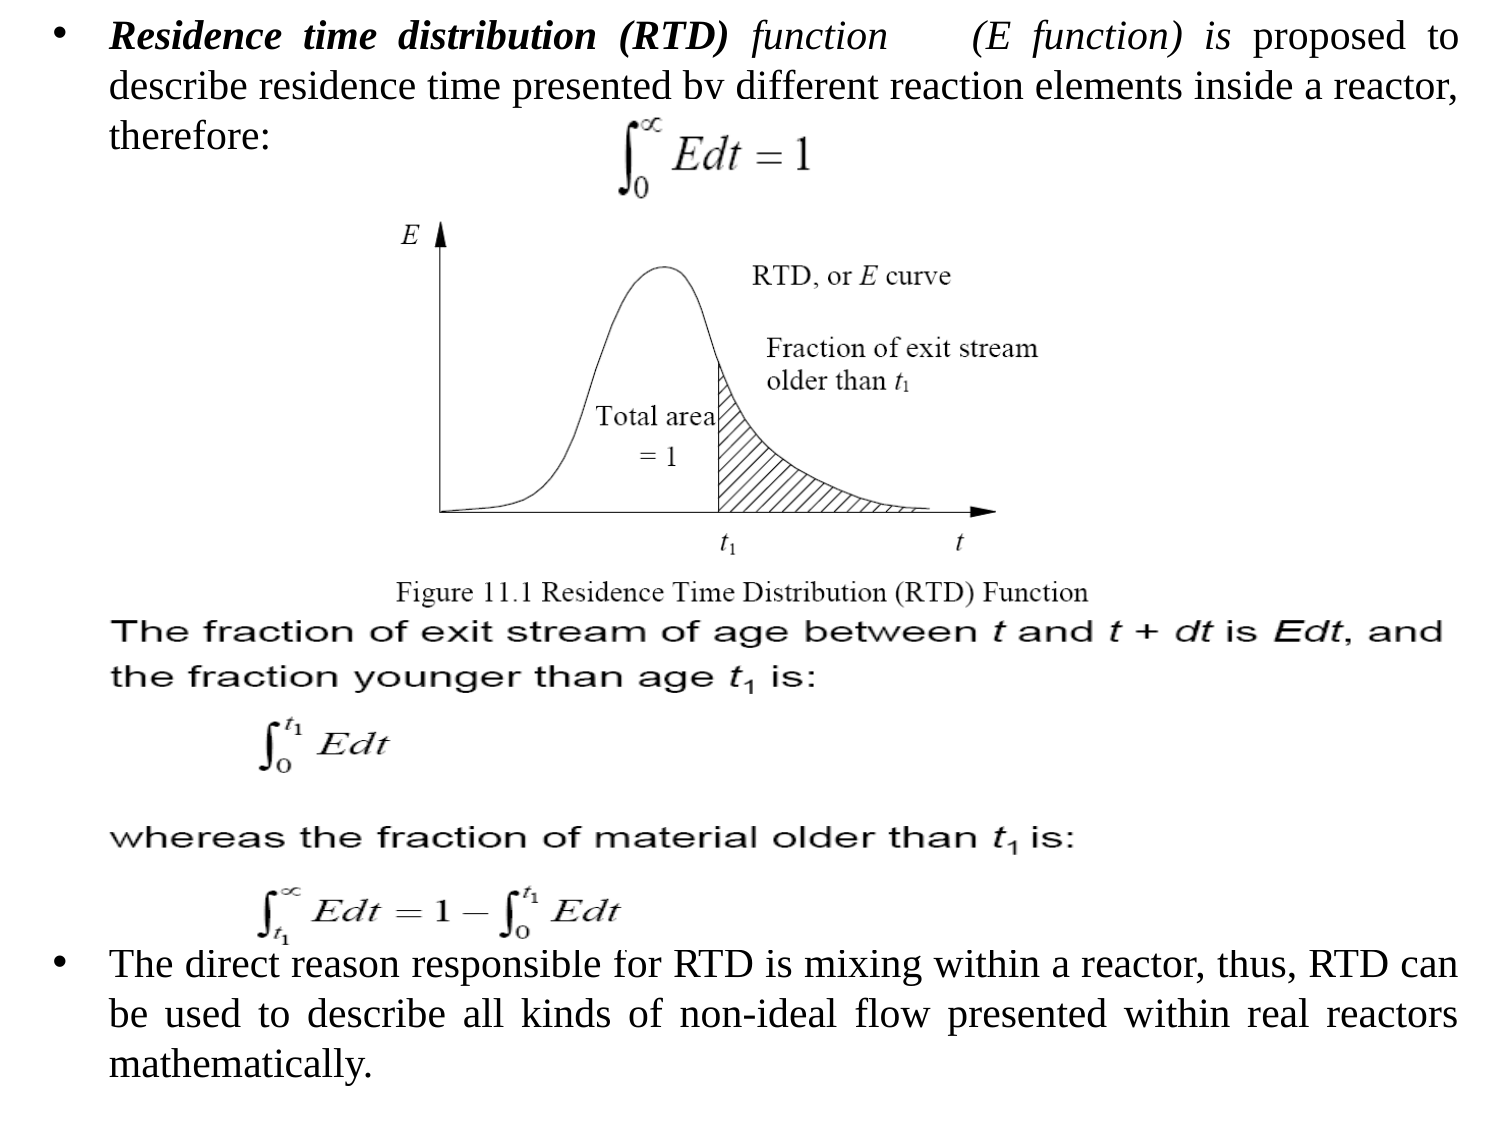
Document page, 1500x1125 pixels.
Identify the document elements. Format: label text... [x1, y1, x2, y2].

list Residence time distribution (RTD) function (E function) is proposed to describe residence time presented by different reaction elements inside a reactor, therefore: The direct reason responsible for RTD is mixing within a reactor, thus, RTD can be used to describe all kinds of non-ideal flow presented within real reactors mathematically. [37, 0, 1475, 1125]
picture [74, 99, 1463, 951]
